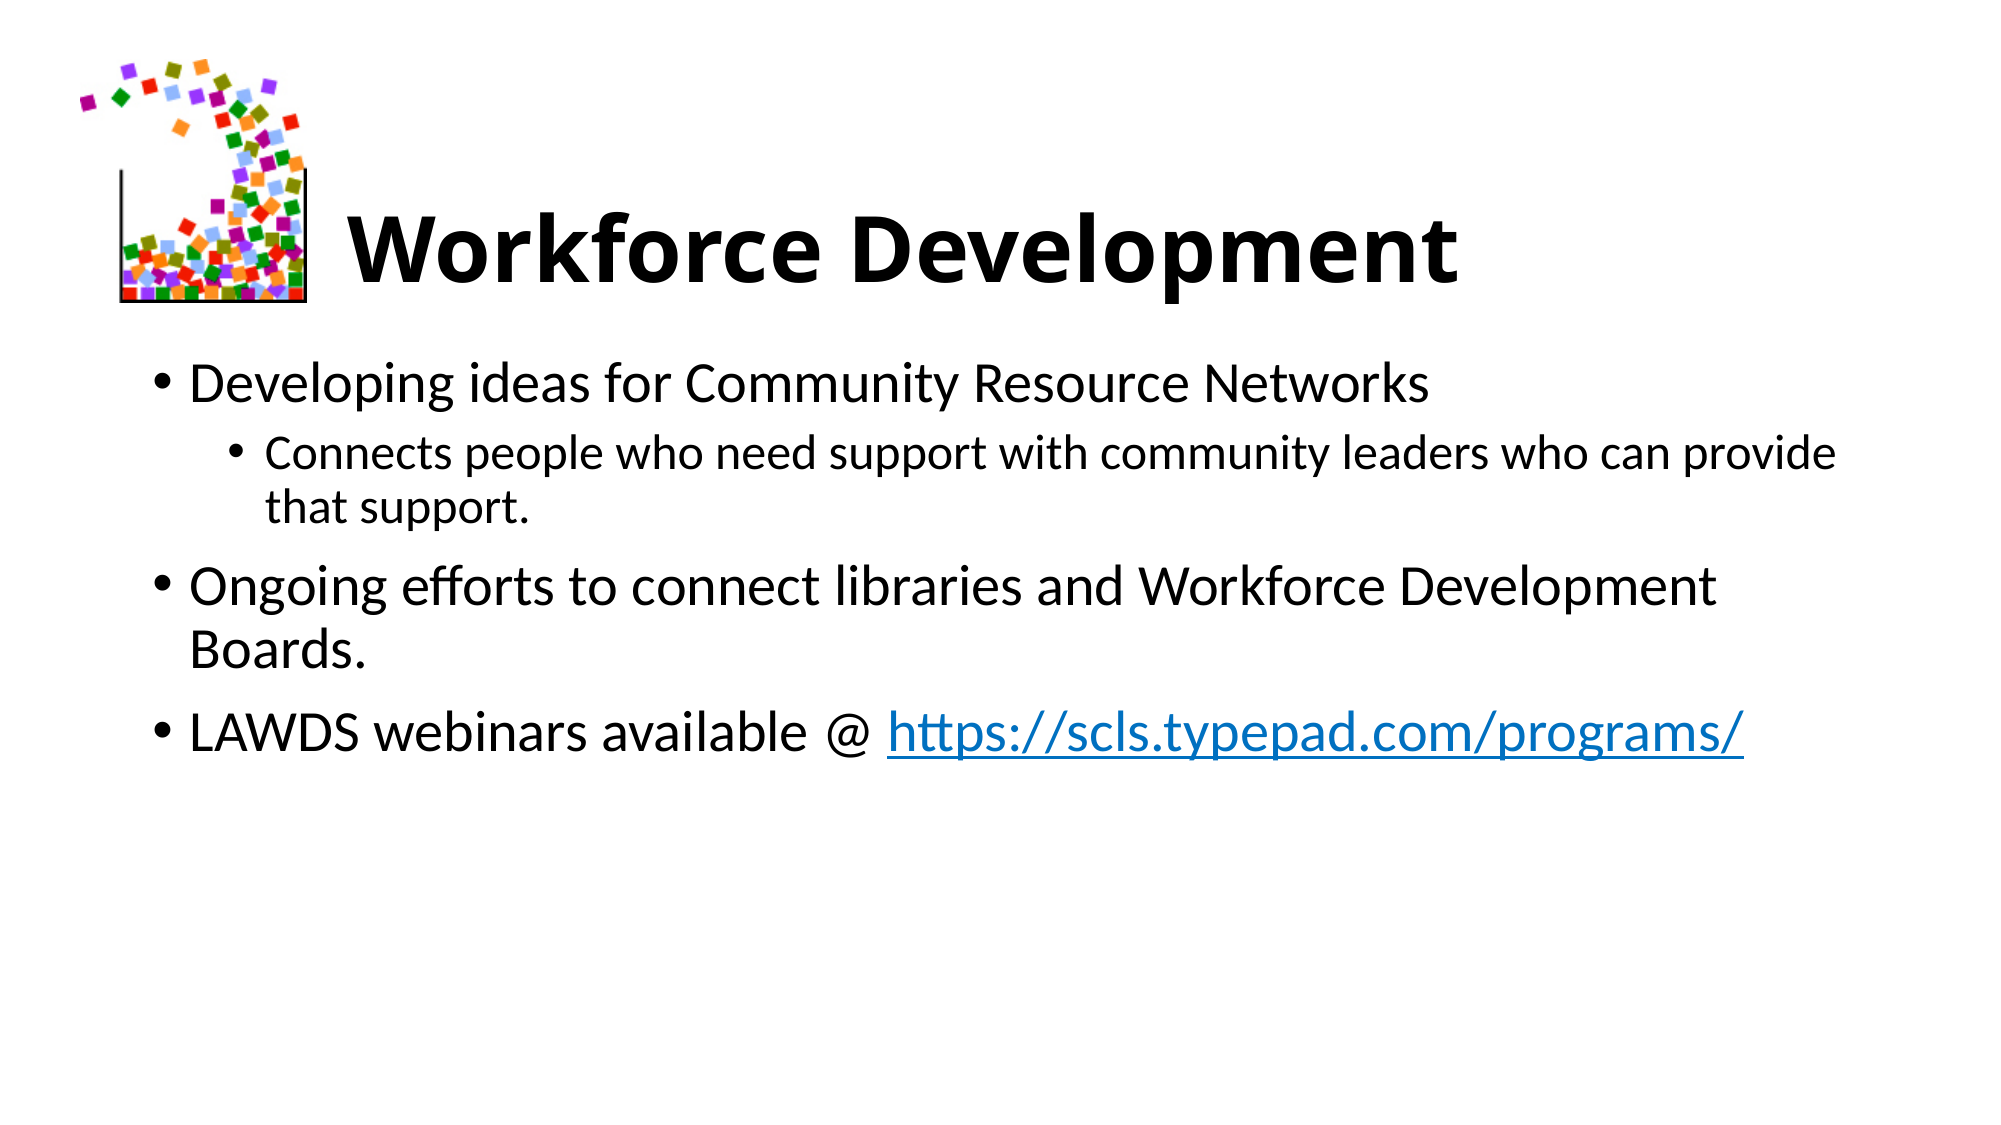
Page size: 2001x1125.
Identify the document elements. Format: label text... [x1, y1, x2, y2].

list Developing ideas for Community Resource Networks Connects people who need support with community leaders who can provide that support. Ongoing efforts to connect libraries and Workforce Development Boards. LAWDS webinars available @ https://scls.typepad.com/programs/ [137, 345, 1863, 1014]
title Workforce Development [332, 160, 1863, 345]
picture [80, 59, 307, 303]
